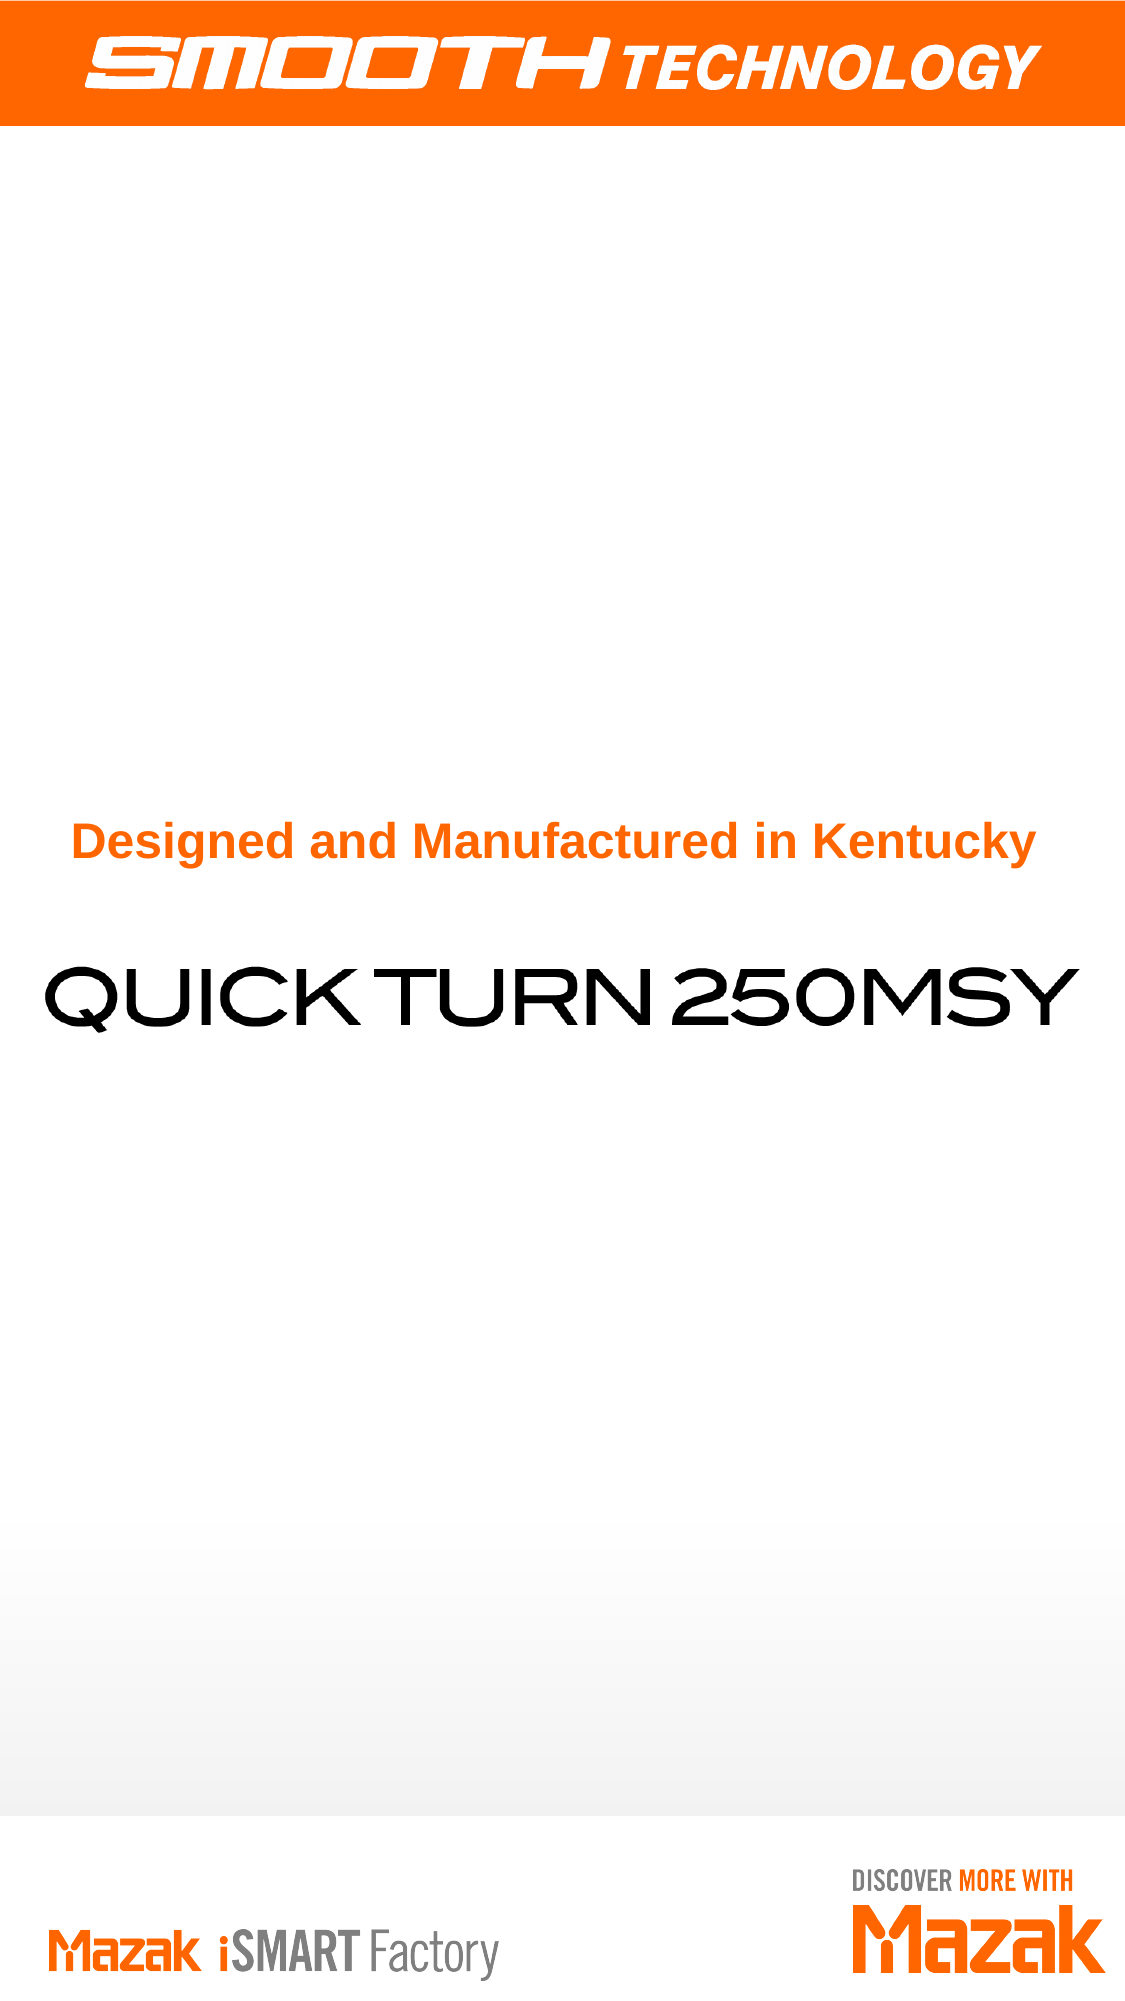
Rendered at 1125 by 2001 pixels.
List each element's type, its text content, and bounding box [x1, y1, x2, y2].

picture [44, 966, 1080, 1034]
picture [853, 1869, 1106, 1973]
text_box Designed and Manufactured in Kentucky [0, 800, 1108, 876]
picture [49, 1929, 499, 1981]
picture [85, 36, 1042, 90]
